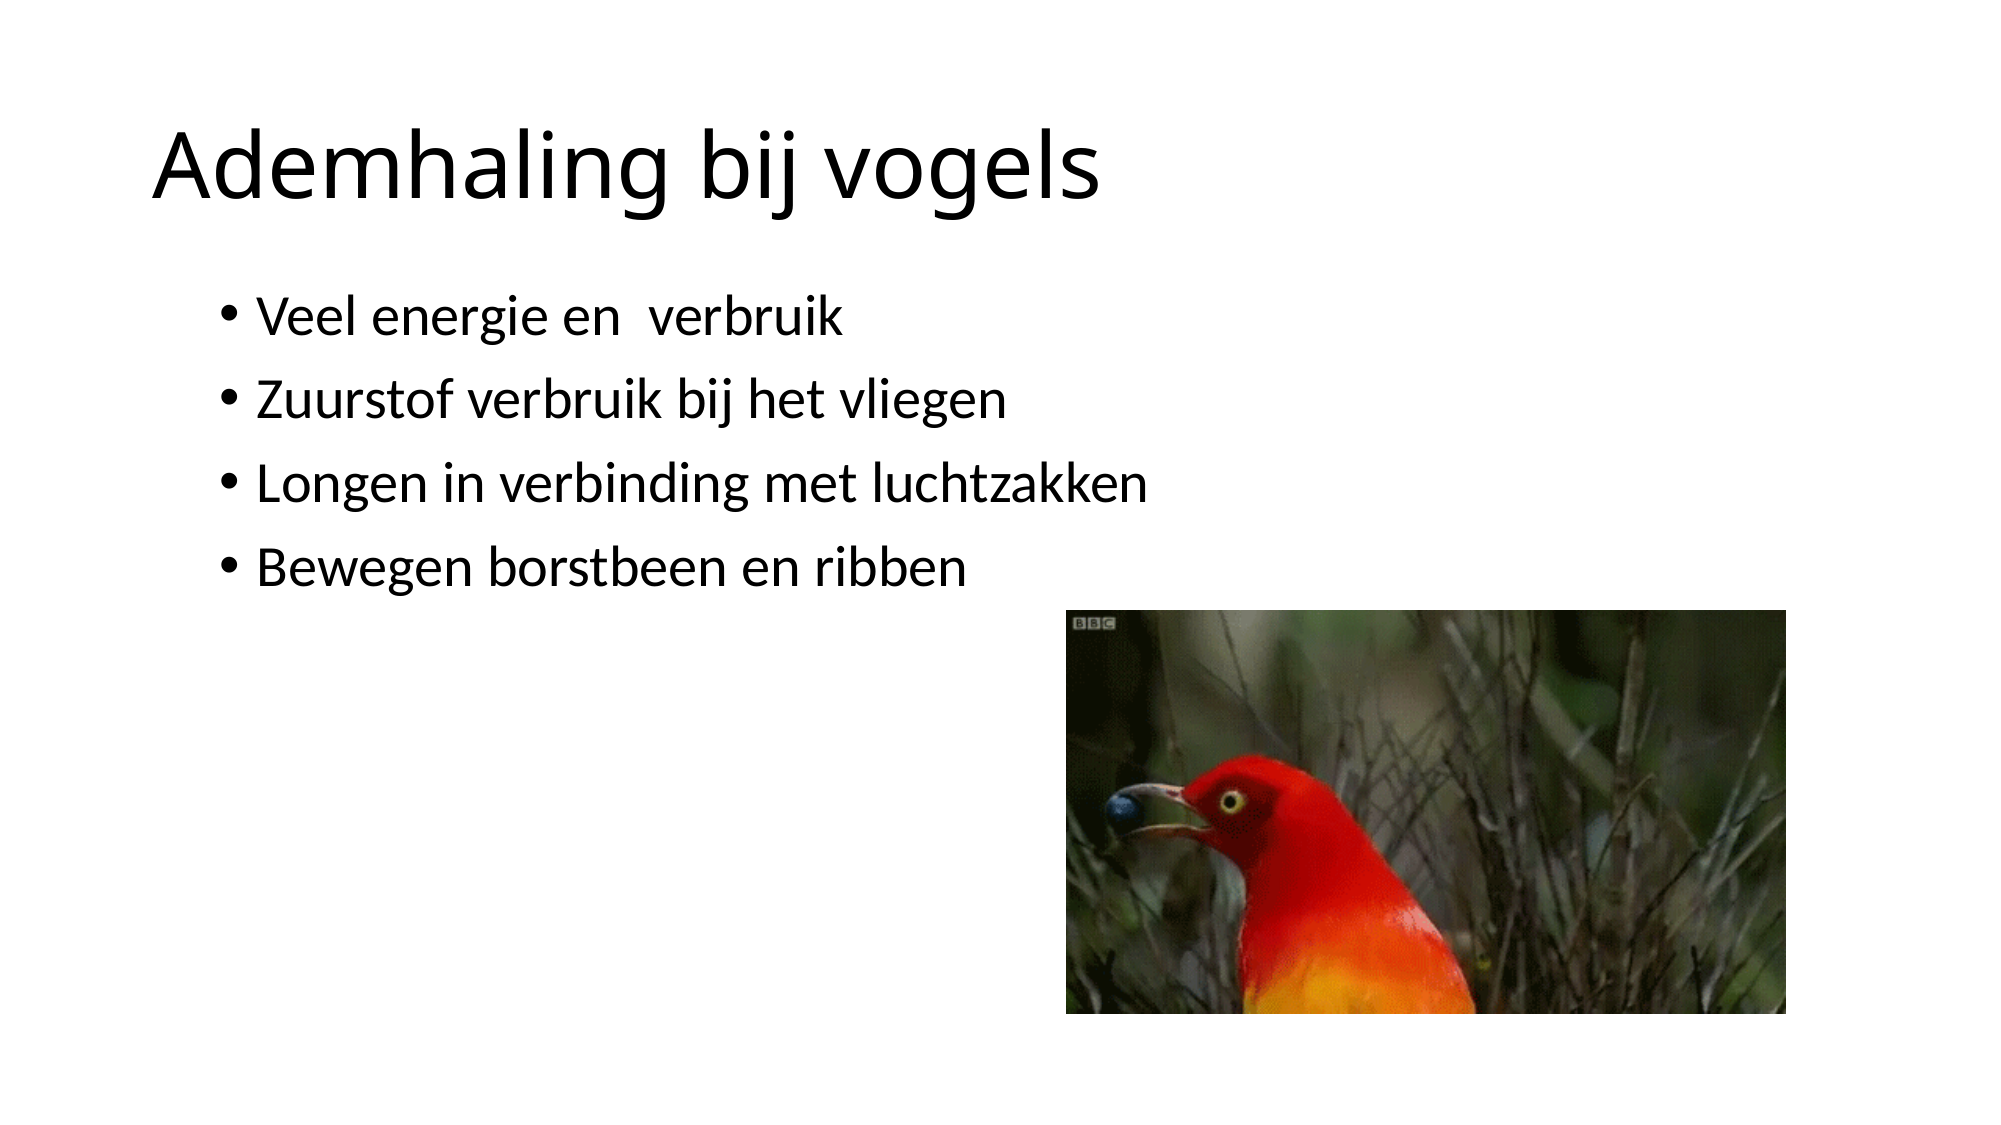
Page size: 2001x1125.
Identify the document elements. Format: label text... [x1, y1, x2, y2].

list Veel energie en verbruik Zuurstof verbruik bij het vliegen Longen in verbinding met luchtzakken Bewegen borstbeen en ribben [204, 277, 1930, 992]
picture [1066, 610, 1786, 1014]
title Ademhaling bij vogels [137, 59, 1863, 278]
